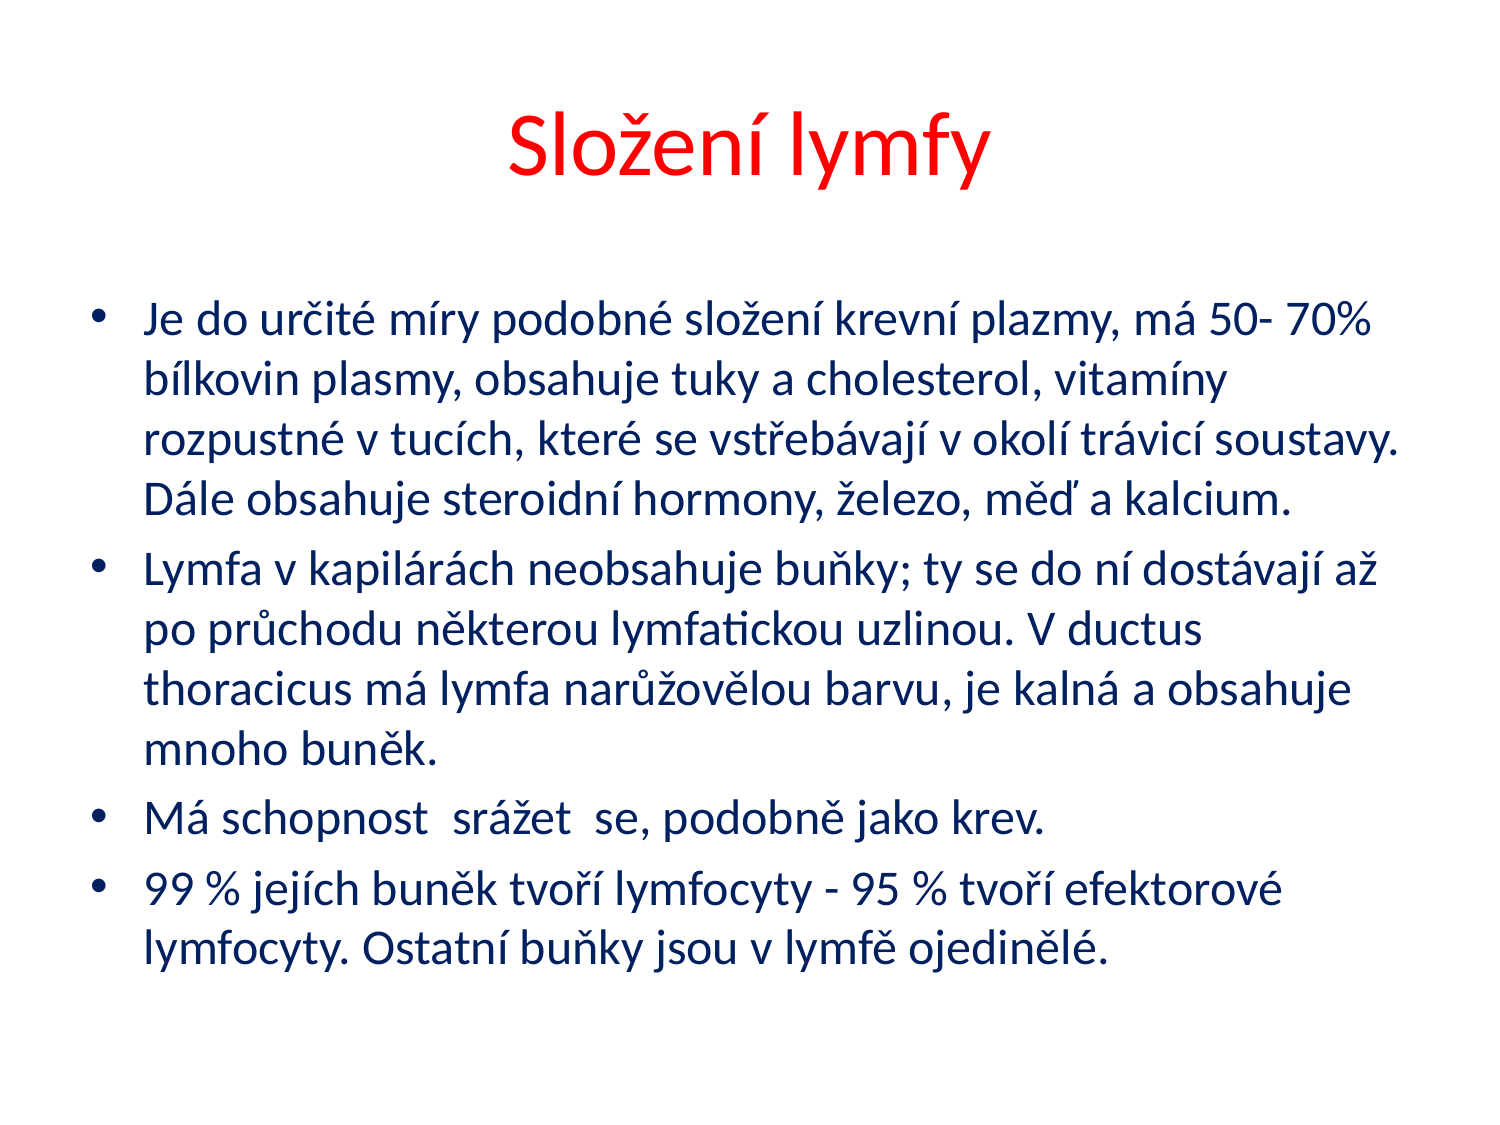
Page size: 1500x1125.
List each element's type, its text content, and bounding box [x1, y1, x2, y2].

list Je do určité míry podobné složení krevní plazmy, má 50- 70% bílkovin plasmy, obsahuje tuky a cholesterol, vitamíny rozpustné v tucích, které se vstřebávají v okolí trávicí soustavy. Dále obsahuje steroidní hormony, železo, měď a kalcium. Lymfa v kapilárách neobsahuje buňky; ty se do ní dostávají až po průchodu některou lymfatickou uzlinou. V ductus thoracicus má lymfa narůžovělou barvu, je kalná a obsahuje mnoho buněk. Má schopnost srážet se, podobně jako krev. 99 % jejích buněk tvoří lymfocyty - 95 % tvoří efektorové lymfocyty. Ostatní buňky jsou v lymfě ojedinělé. [75, 208, 1425, 1005]
title Složení lymfy [75, 45, 1425, 208]
